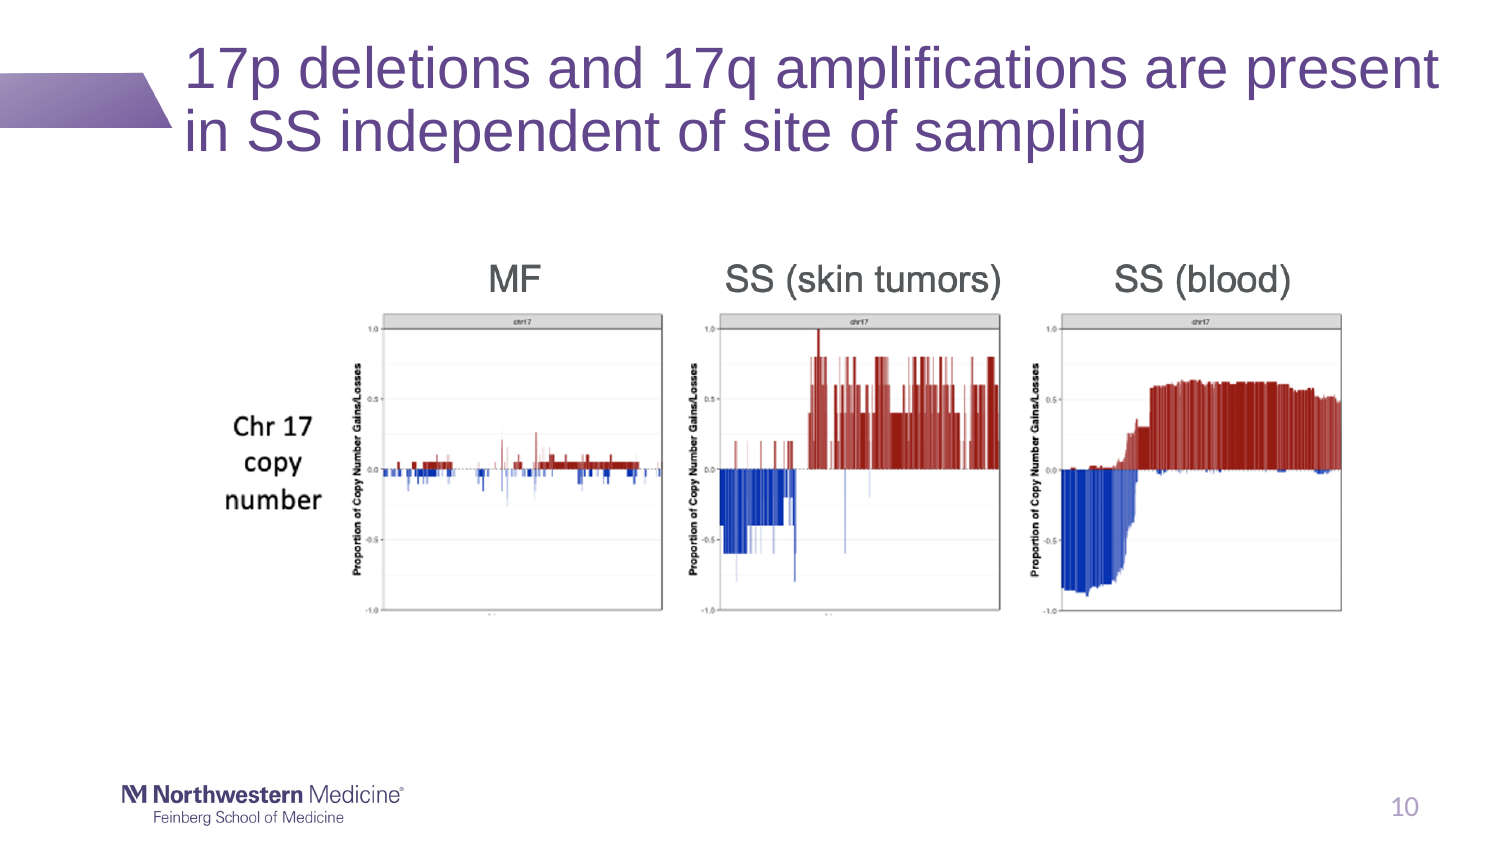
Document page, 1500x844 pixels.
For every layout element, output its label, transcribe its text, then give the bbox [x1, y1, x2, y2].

slide_number 10 [1362, 784, 1420, 823]
picture [116, 778, 410, 835]
picture [158, 235, 1376, 653]
title 17p deletions and 17q amplifications are present in SS independent of site of sampling [184, 46, 1490, 172]
